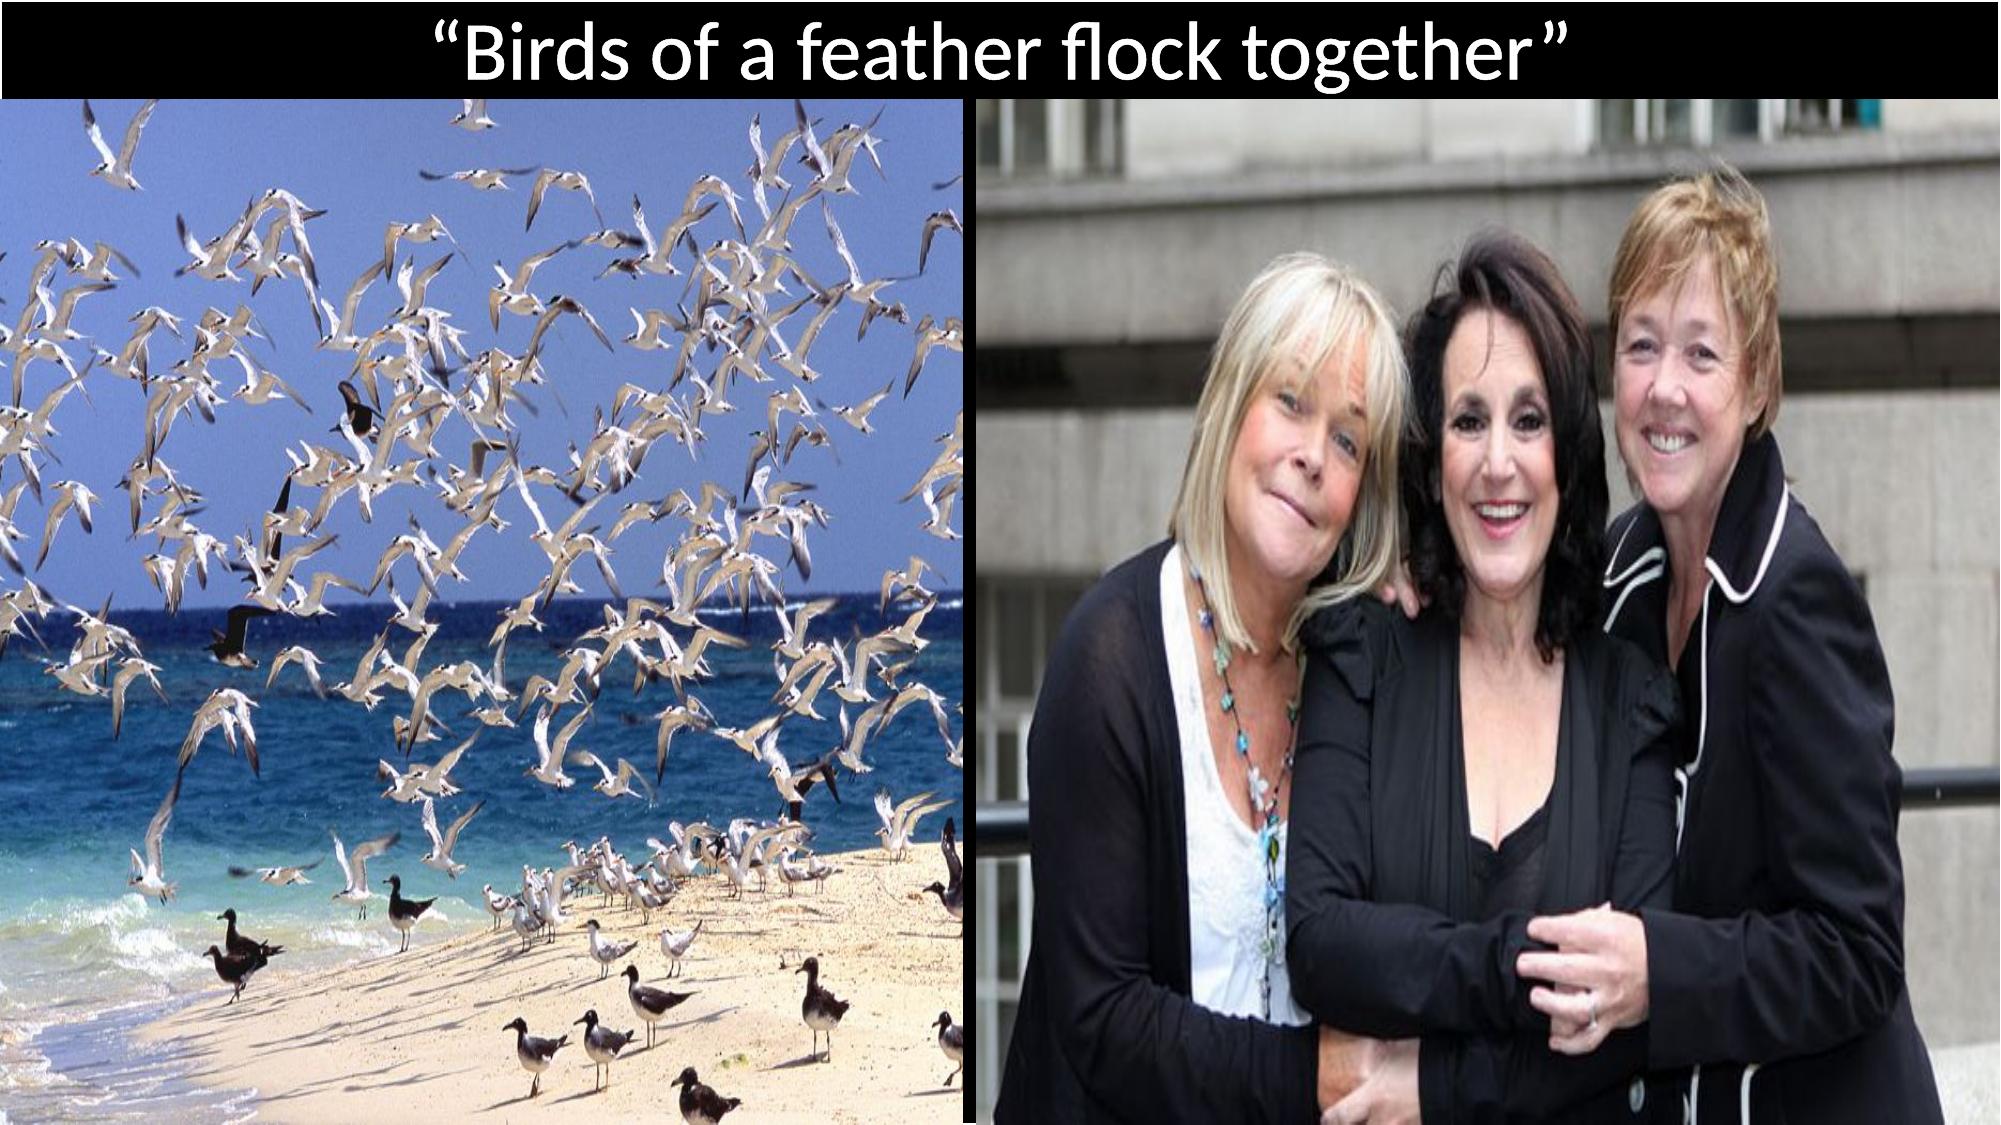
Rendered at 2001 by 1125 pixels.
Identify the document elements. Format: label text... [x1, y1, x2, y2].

picture [0, 99, 963, 1125]
picture [976, 99, 2000, 1125]
subtitle “Birds of a feather flock together” [0, 0, 2000, 1125]
